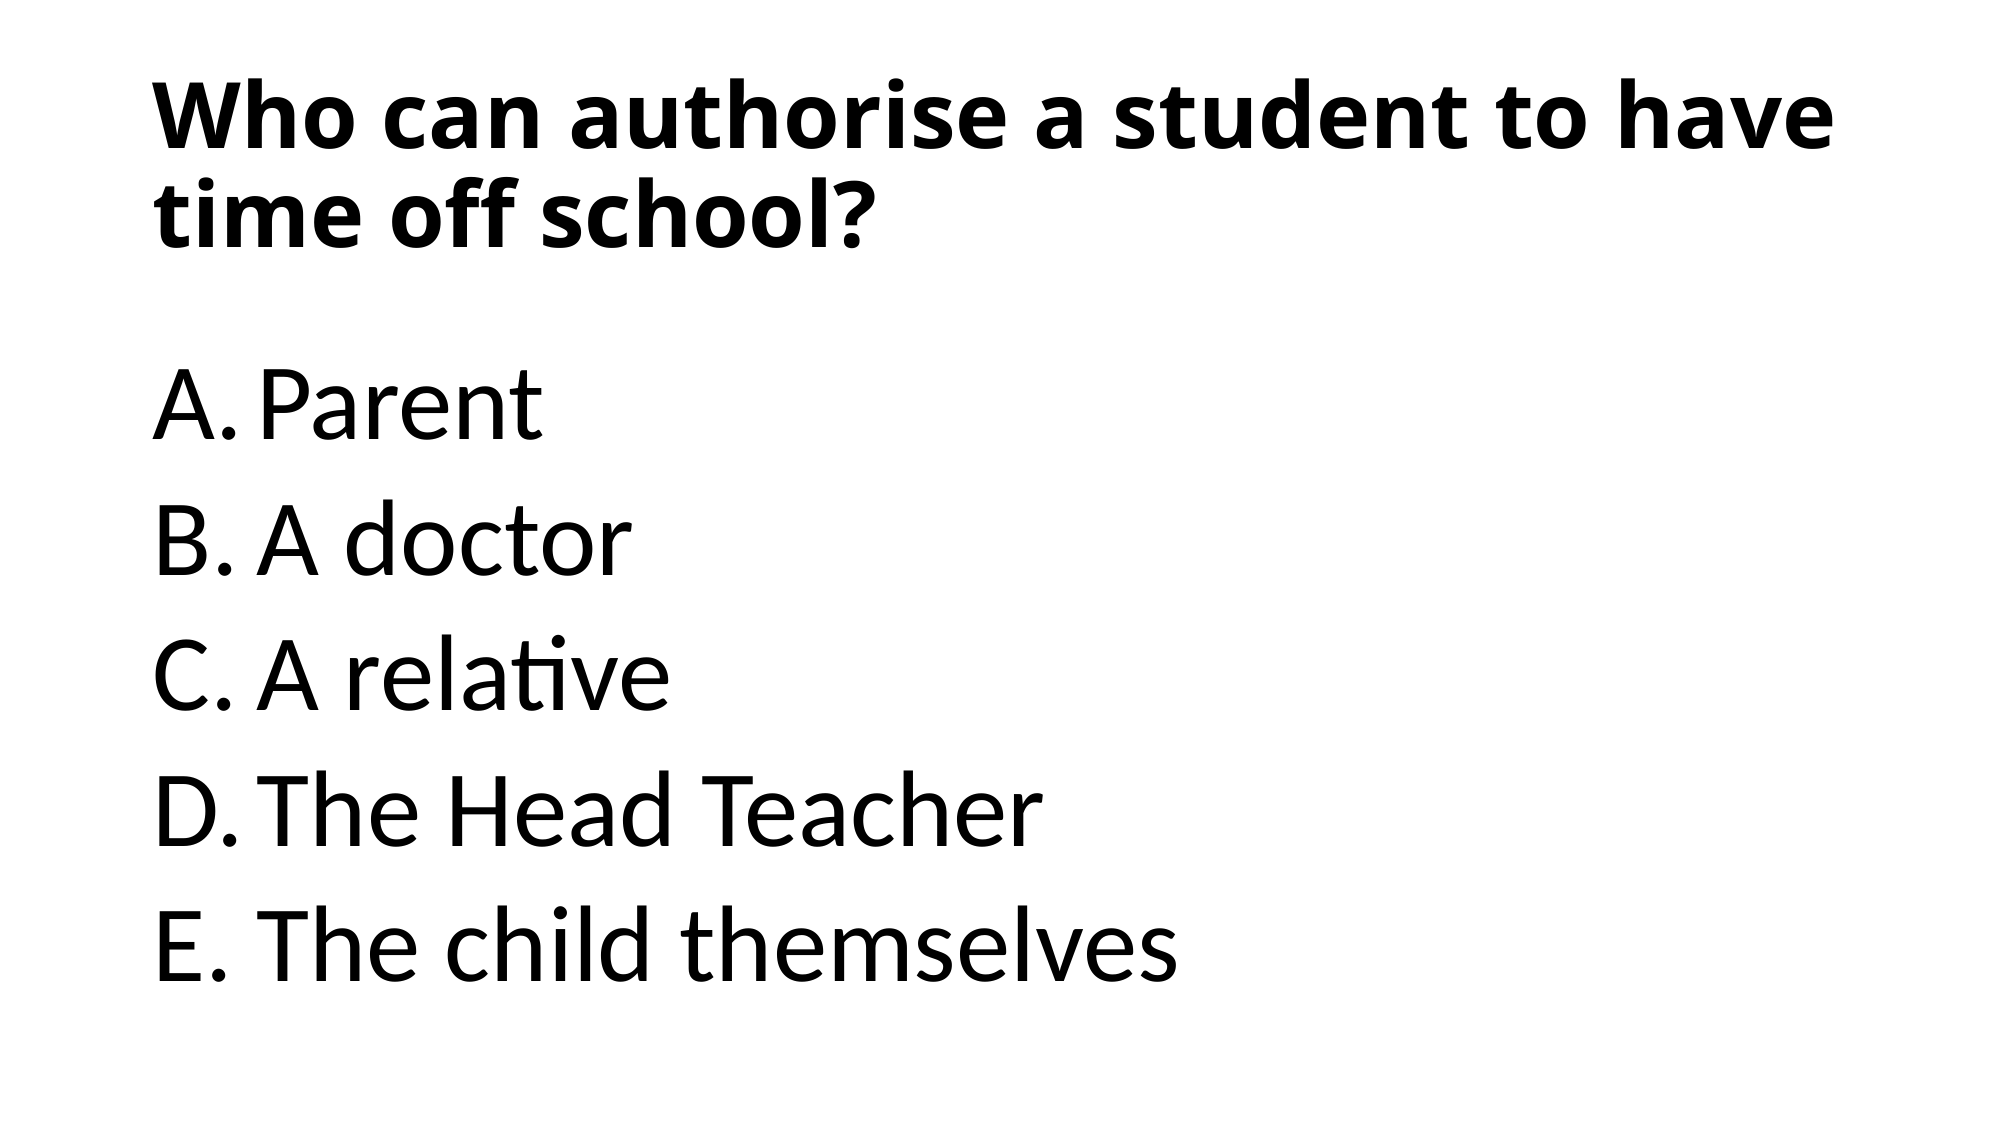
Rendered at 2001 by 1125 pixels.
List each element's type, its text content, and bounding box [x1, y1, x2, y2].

list Parent A doctor A relative The Head Teacher The child themselves [137, 338, 1863, 1014]
title Who can authorise a student to have time off school? [137, 59, 1863, 278]
